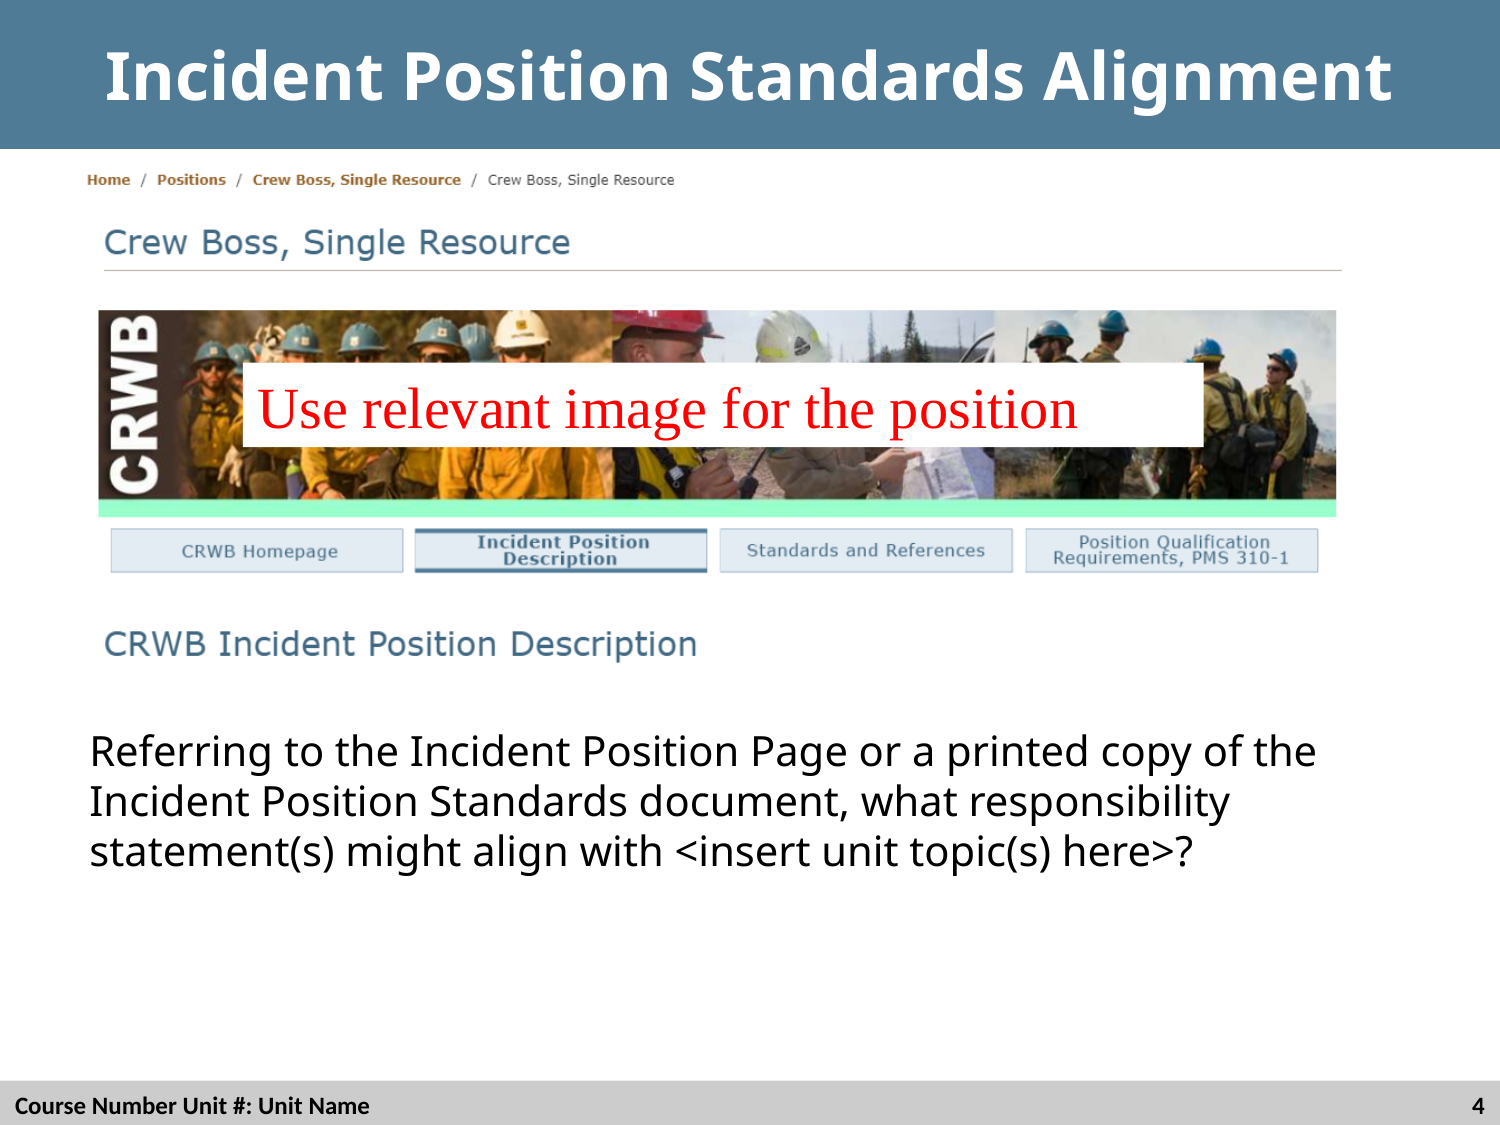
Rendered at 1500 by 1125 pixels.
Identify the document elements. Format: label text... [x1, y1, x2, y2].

text_box Referring to the Incident Position Page or a printed copy of the Incident Position Standards document, what responsibility statement(s) might align with <insert unit topic(s) here>? [74, 717, 1372, 882]
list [74, 148, 1373, 676]
text_box Incident Position Standards Alignment [0, 0, 1500, 149]
